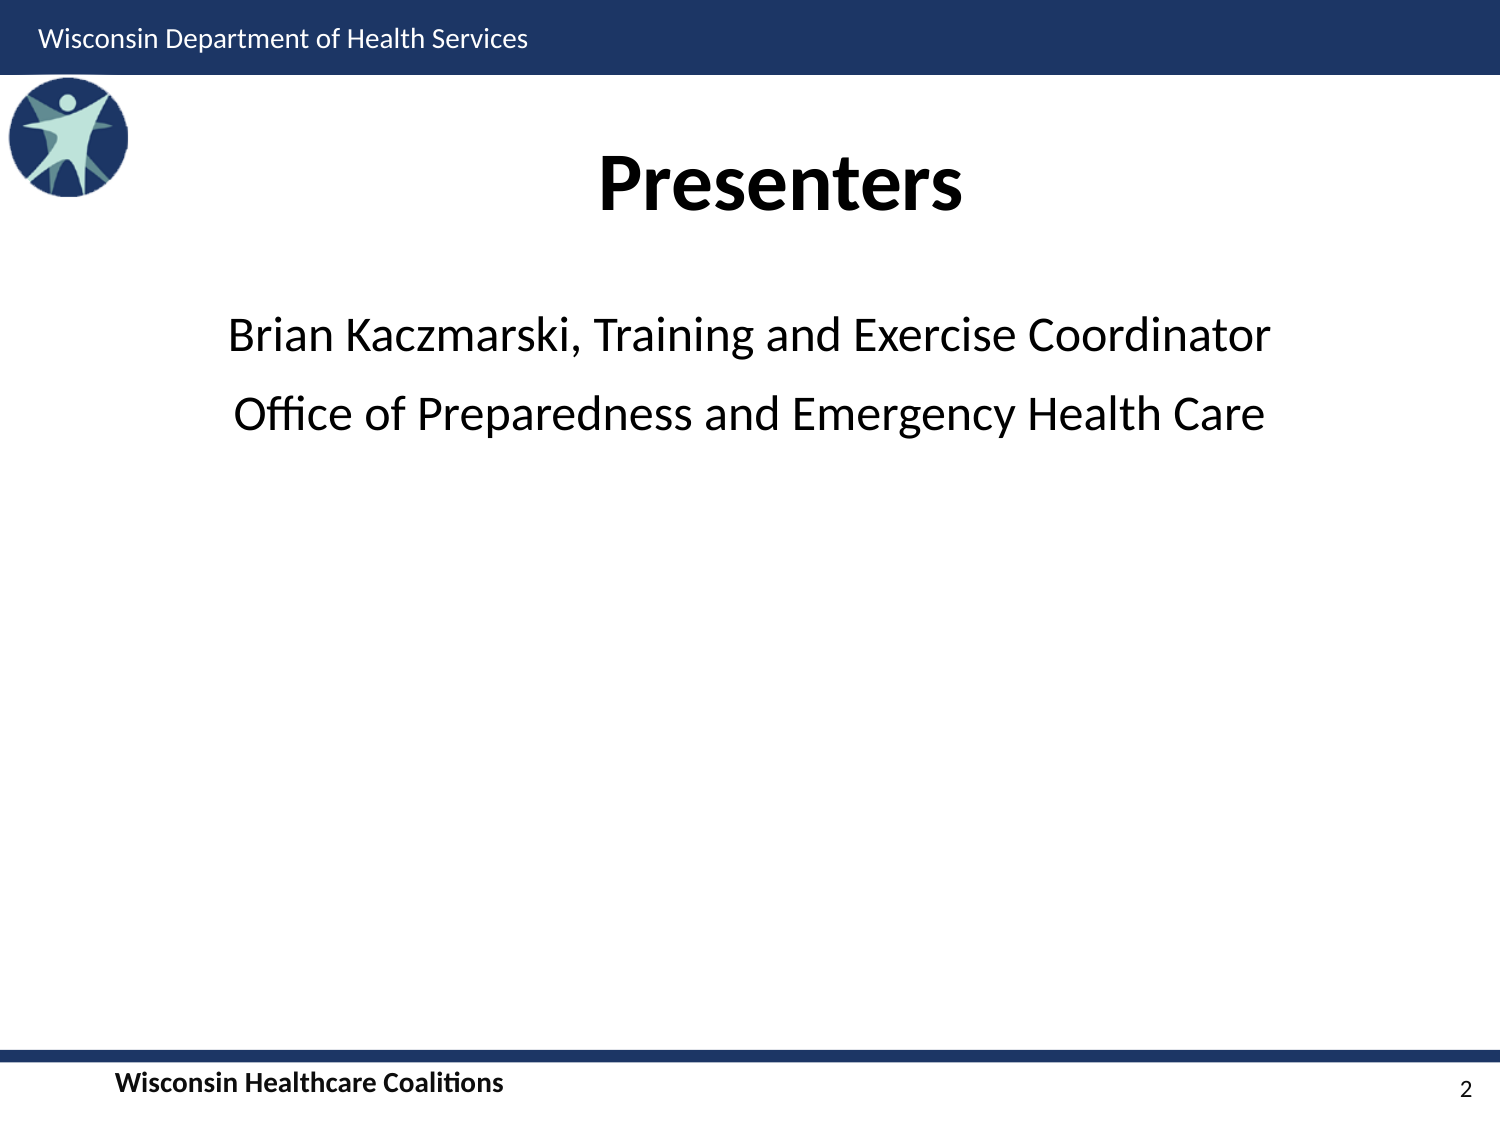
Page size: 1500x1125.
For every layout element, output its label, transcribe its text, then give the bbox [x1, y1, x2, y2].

picture [6, 74, 133, 202]
title Presenters [137, 92, 1425, 263]
list Brian Kaczmarski, Training and Exercise Coordinator Office of Preparedness and Emergency Health Care [75, 299, 1425, 1020]
slide_number 2 [1400, 1061, 1488, 1113]
